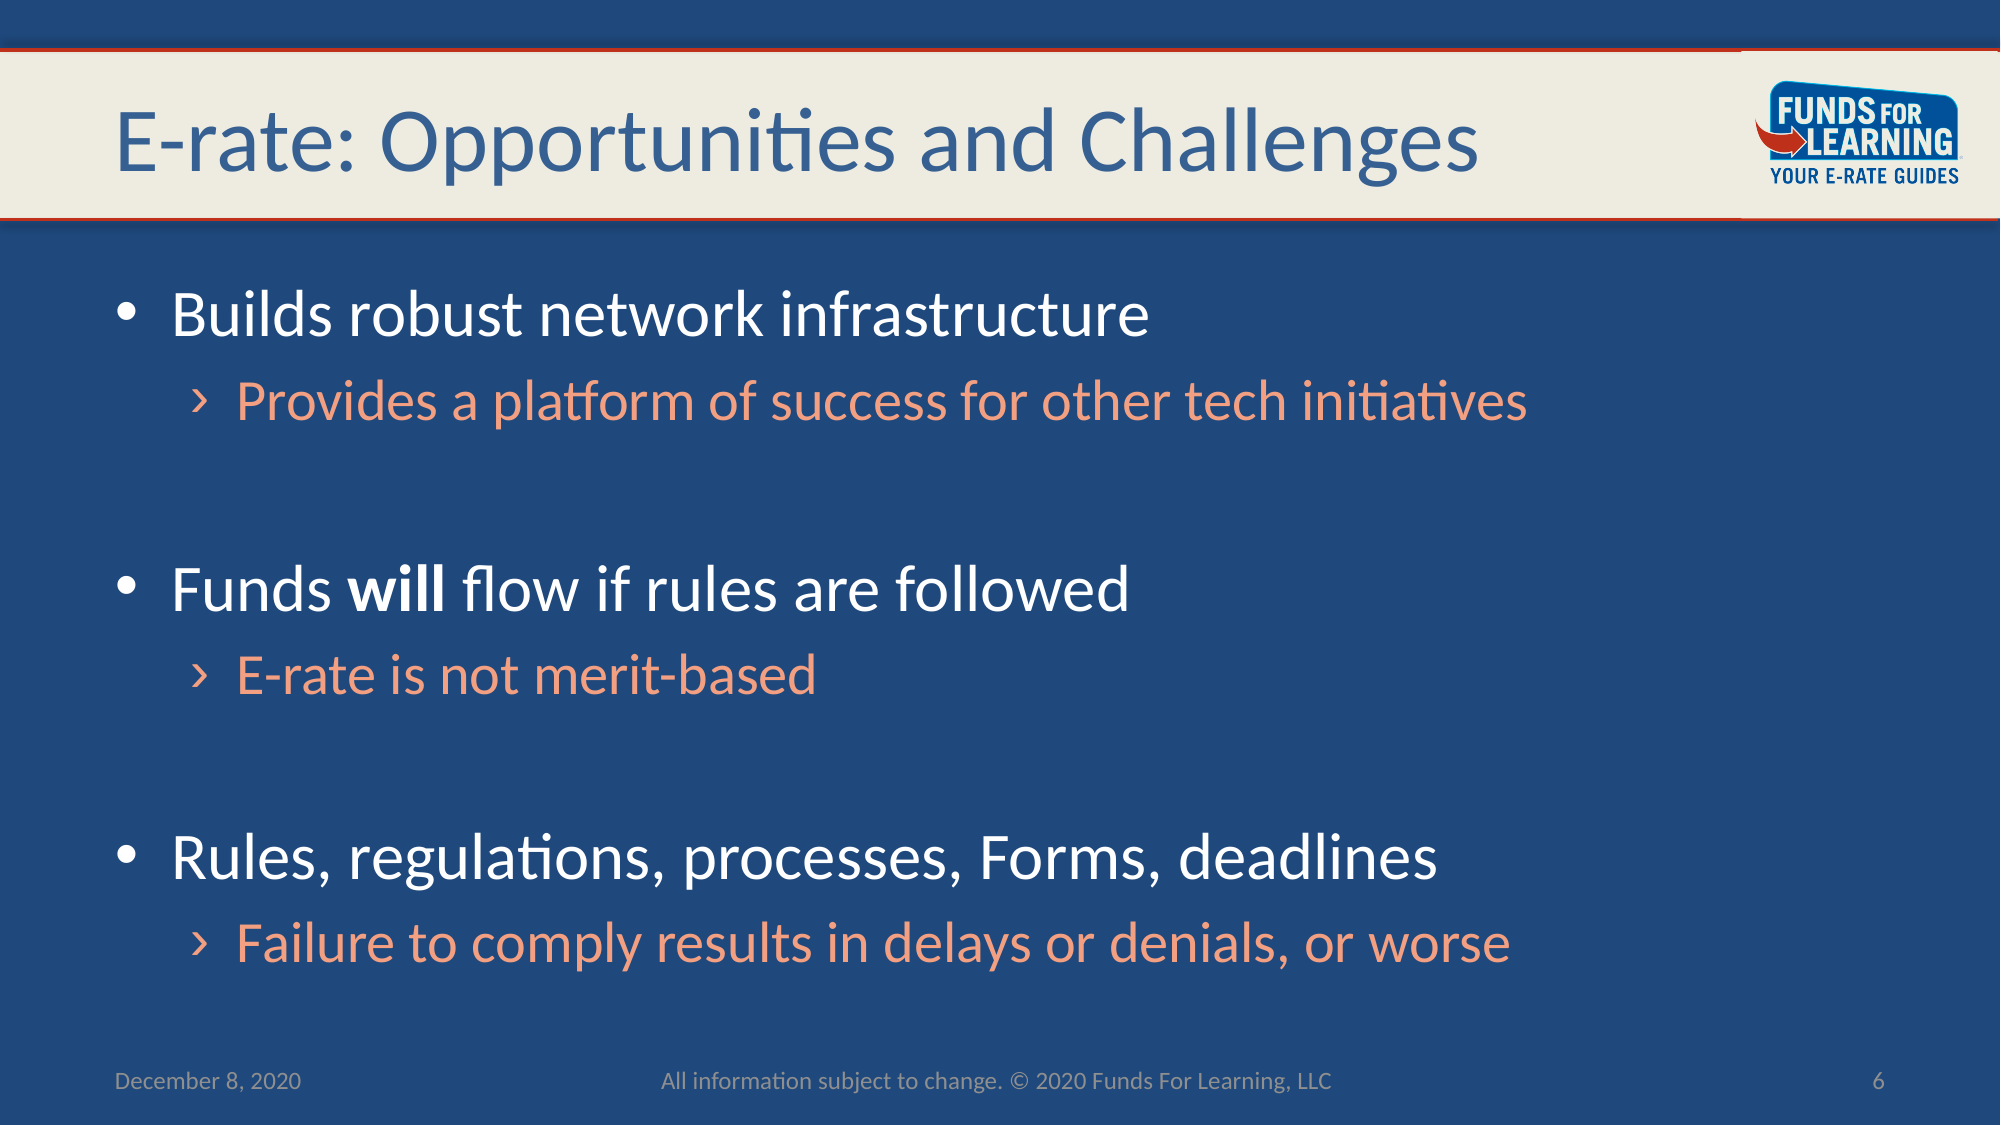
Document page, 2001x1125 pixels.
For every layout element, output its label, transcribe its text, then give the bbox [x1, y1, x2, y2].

footer All information subject to change. © 2020 Funds For Learning, LLC [450, 1042, 1550, 1103]
picture [1754, 80, 1963, 184]
slide_number 6 [1550, 1042, 1900, 1103]
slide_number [99, 1042, 450, 1103]
title E-rate: Opportunities and Challenges [99, 50, 1717, 219]
list Builds robust network infrastructure Provides a platform of success for other tech initiatives Funds will flow if rules are followed E-rate is not merit-based Rules, regulations, processes, Forms, deadlines Failure to comply results in delays or denials, or worse [99, 262, 1900, 1005]
